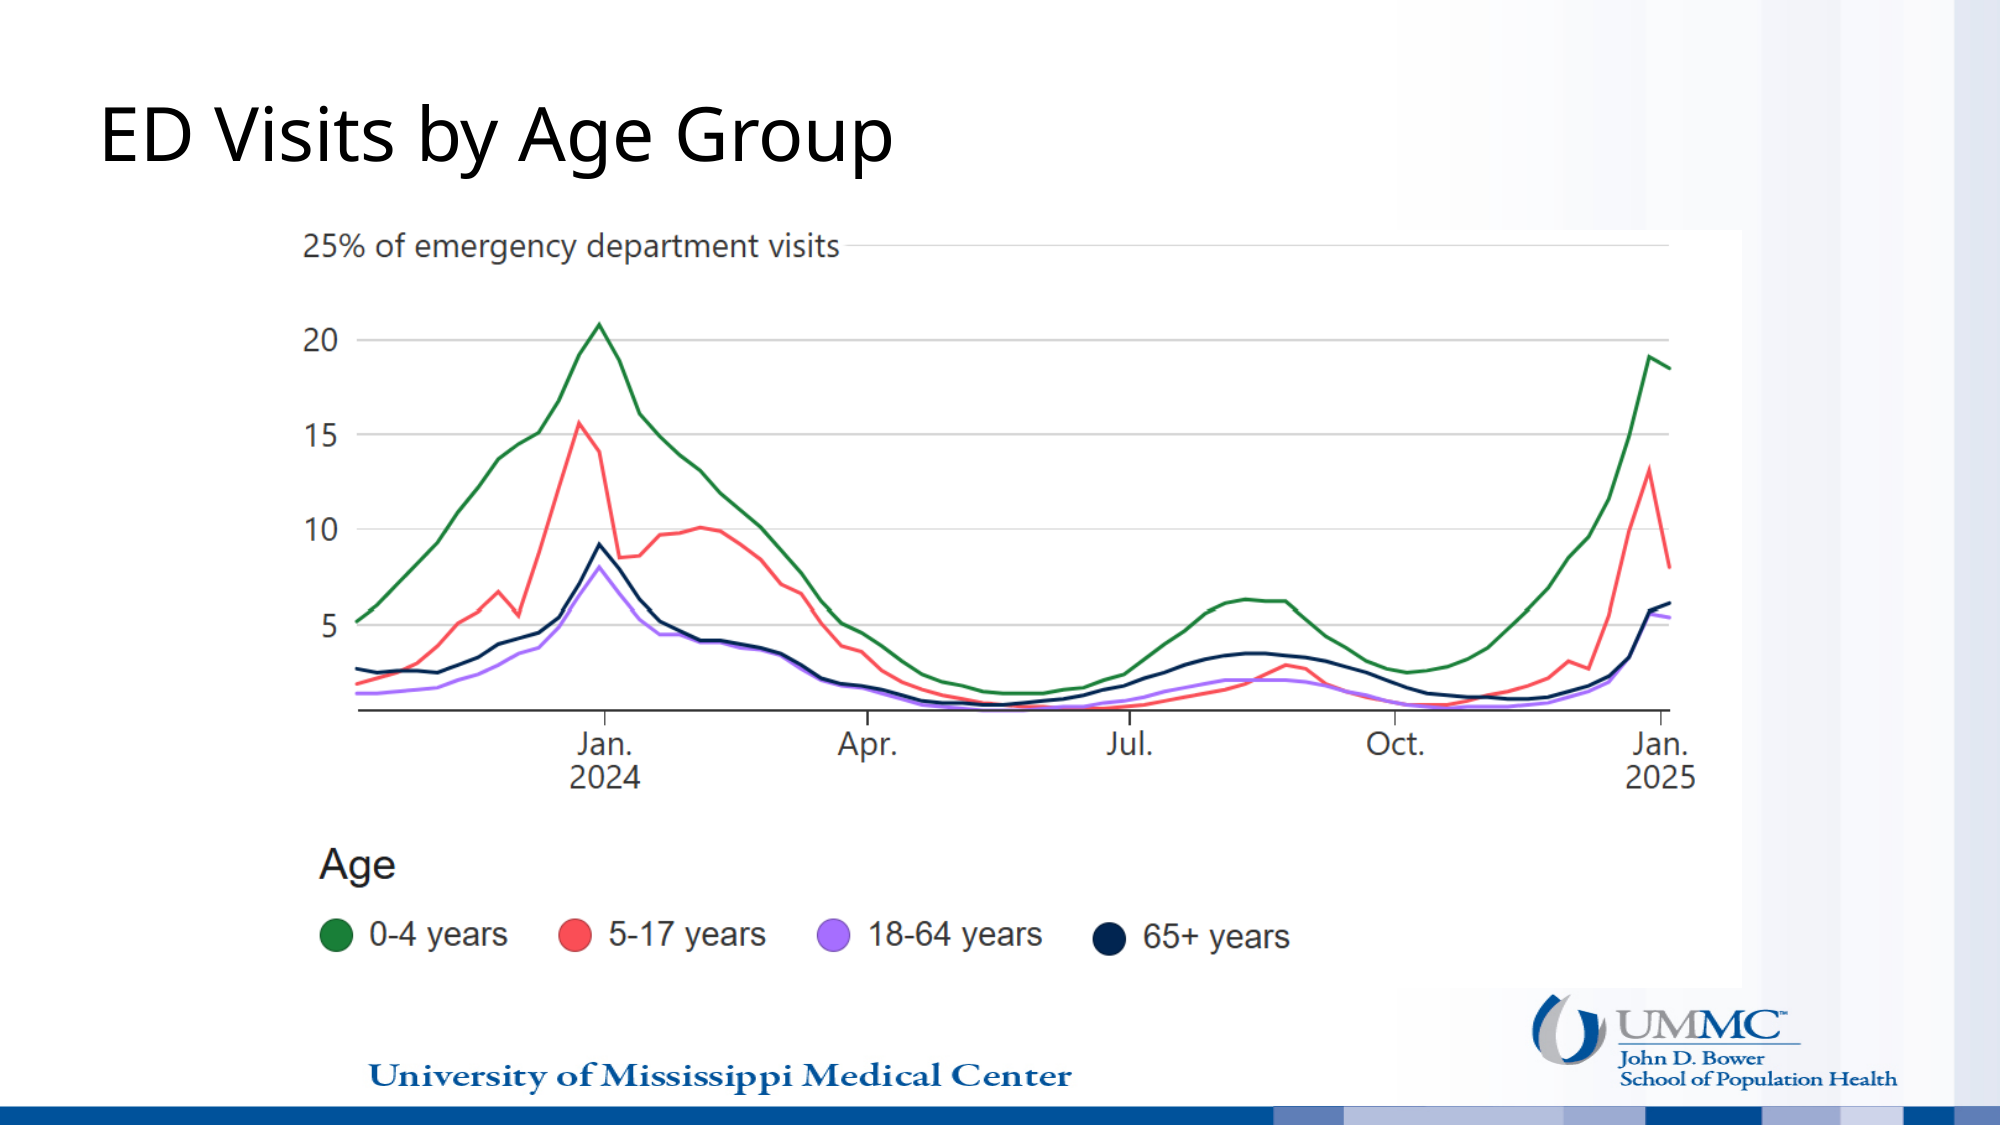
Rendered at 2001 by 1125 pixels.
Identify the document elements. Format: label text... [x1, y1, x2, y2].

picture [0, 0, 2000, 1125]
title ED Visits by Age Group [83, 37, 1917, 226]
